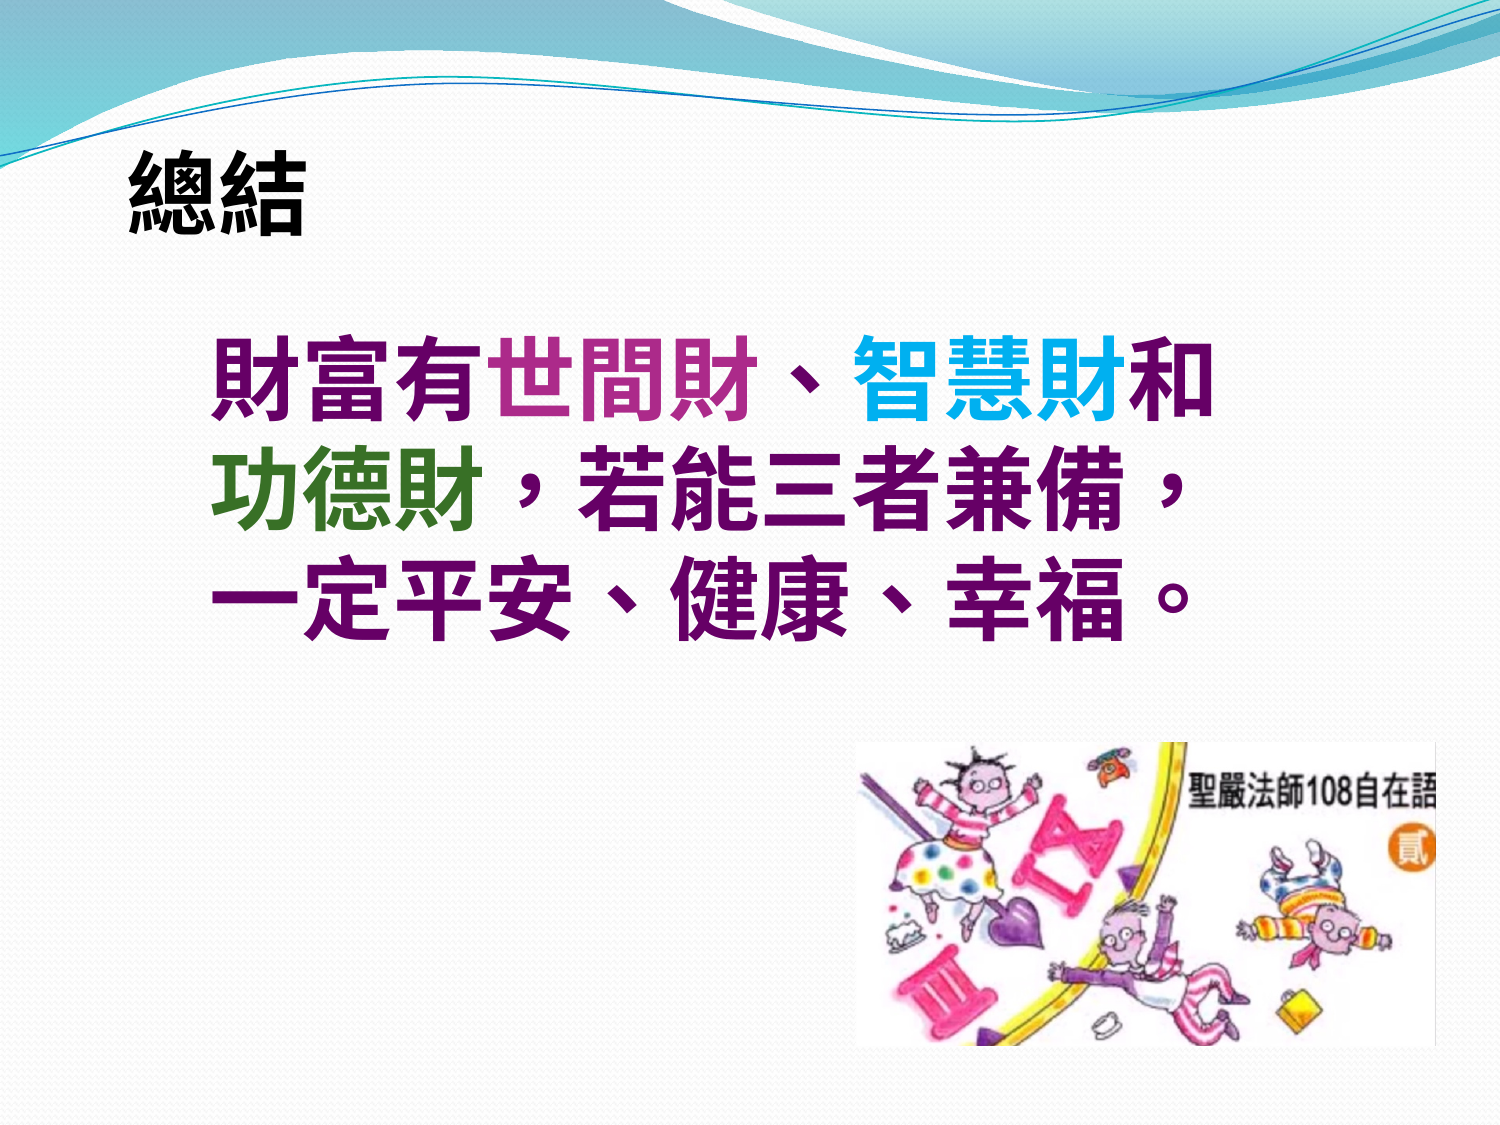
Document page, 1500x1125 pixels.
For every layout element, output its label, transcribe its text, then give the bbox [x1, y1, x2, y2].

text_box 財富有世間財、智慧財和功德財，若能三者兼備，一定平安、健康、幸福。 [194, 314, 1294, 659]
text_box 總結 [112, 129, 499, 255]
picture [856, 742, 1437, 1047]
